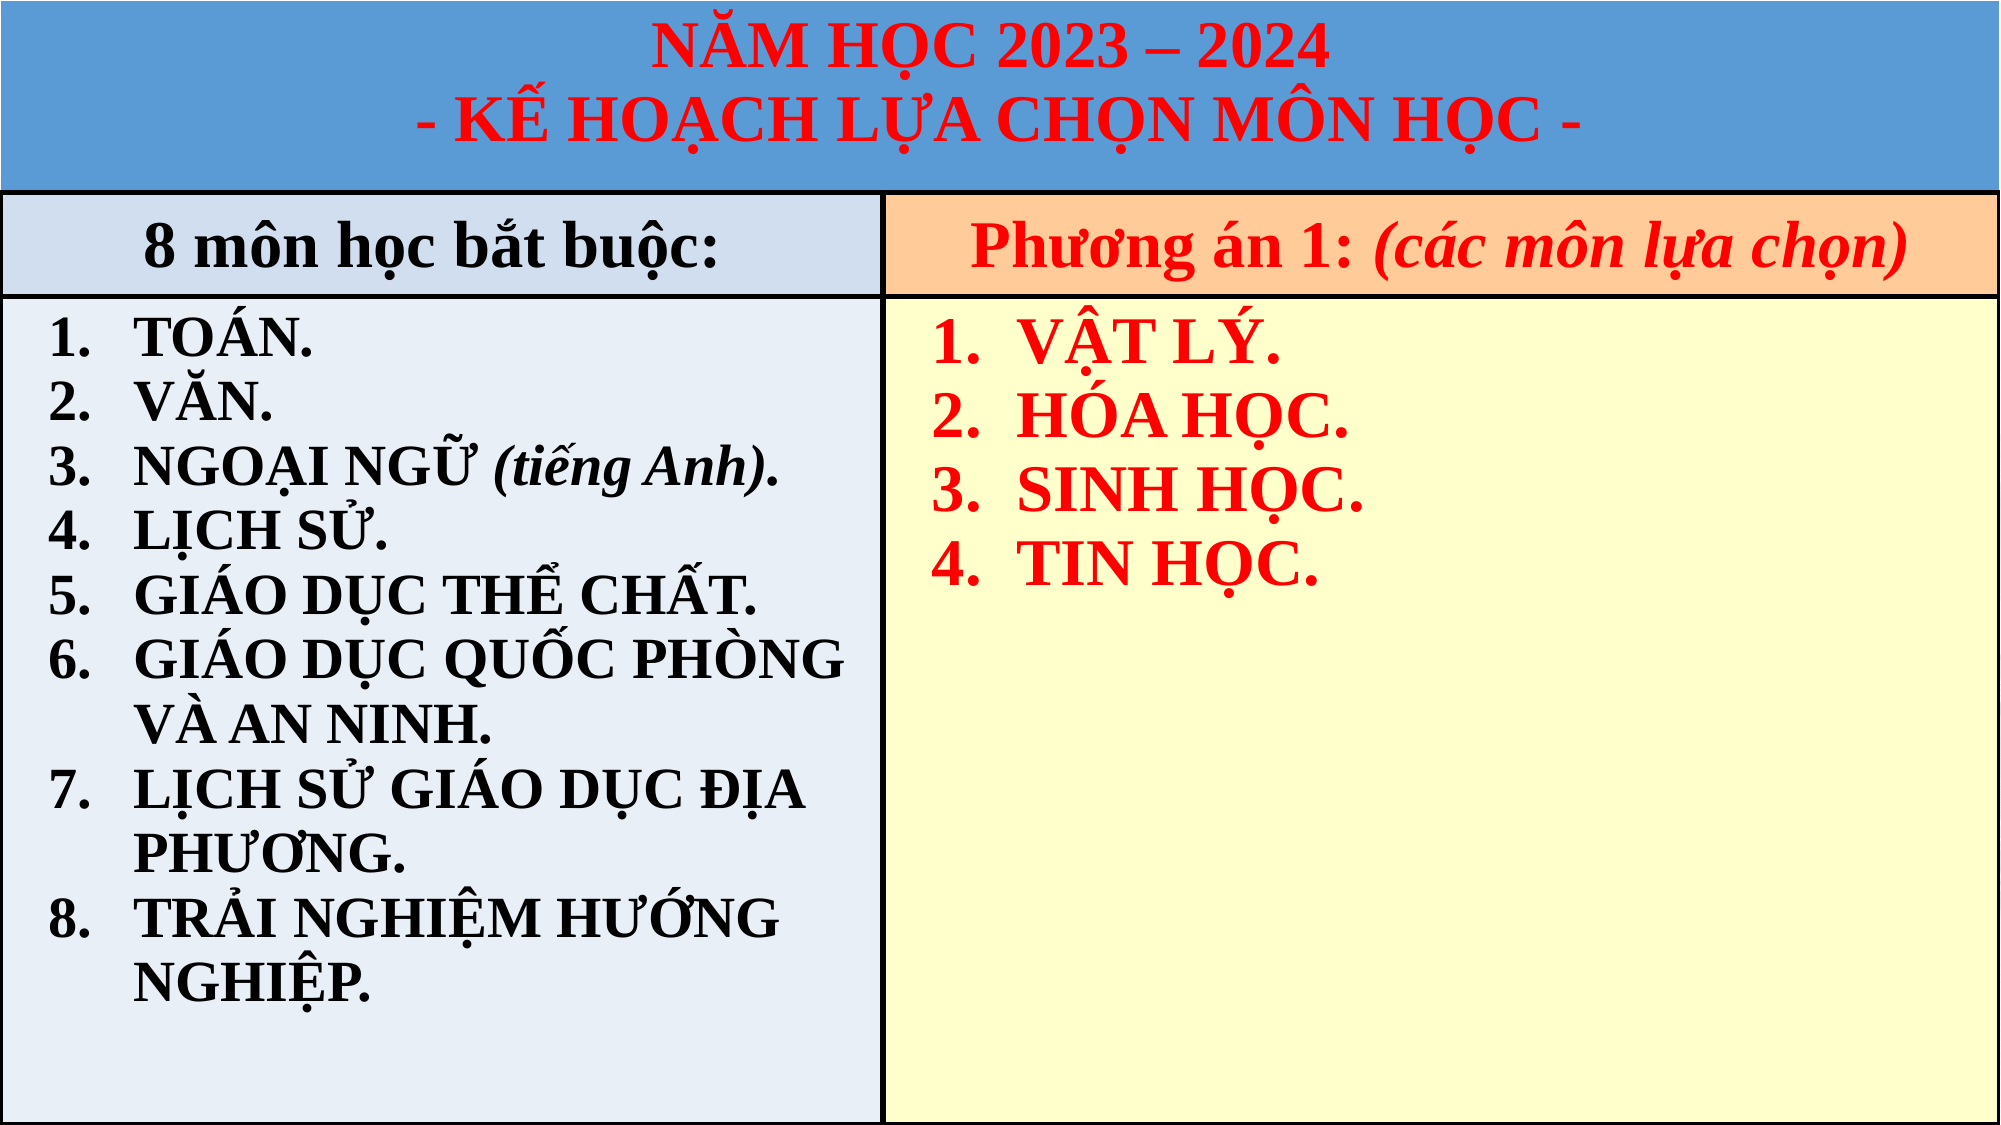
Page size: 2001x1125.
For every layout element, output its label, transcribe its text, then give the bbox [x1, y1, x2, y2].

table_cell Phương án 1: (các môn lựa chọn) [886, 195, 1997, 294]
table_cell VẬT LÝ. HÓA HỌC. SINH HỌC. TIN HỌC. [886, 299, 1997, 1122]
table_cell TOÁN. VĂN. NGOẠI NGỮ (tiếng Anh). LỊCH SỬ. GIÁO DỤC THỂ CHẤT. GIÁO DỤC QUỐC PHÒNG VÀ AN NINH. LỊCH SỬ GIÁO DỤC ĐỊA PHƯƠNG. TRẢI NGHIỆM HƯỚNG NGHIỆP. [3, 299, 880, 1122]
table_cell 8 môn học bắt buộc: [3, 195, 880, 294]
table_header NĂM HỌC 2023 – 2024 - KẾ HOẠCH LỰA CHỌN MÔN HỌC - [1, 1, 1999, 190]
